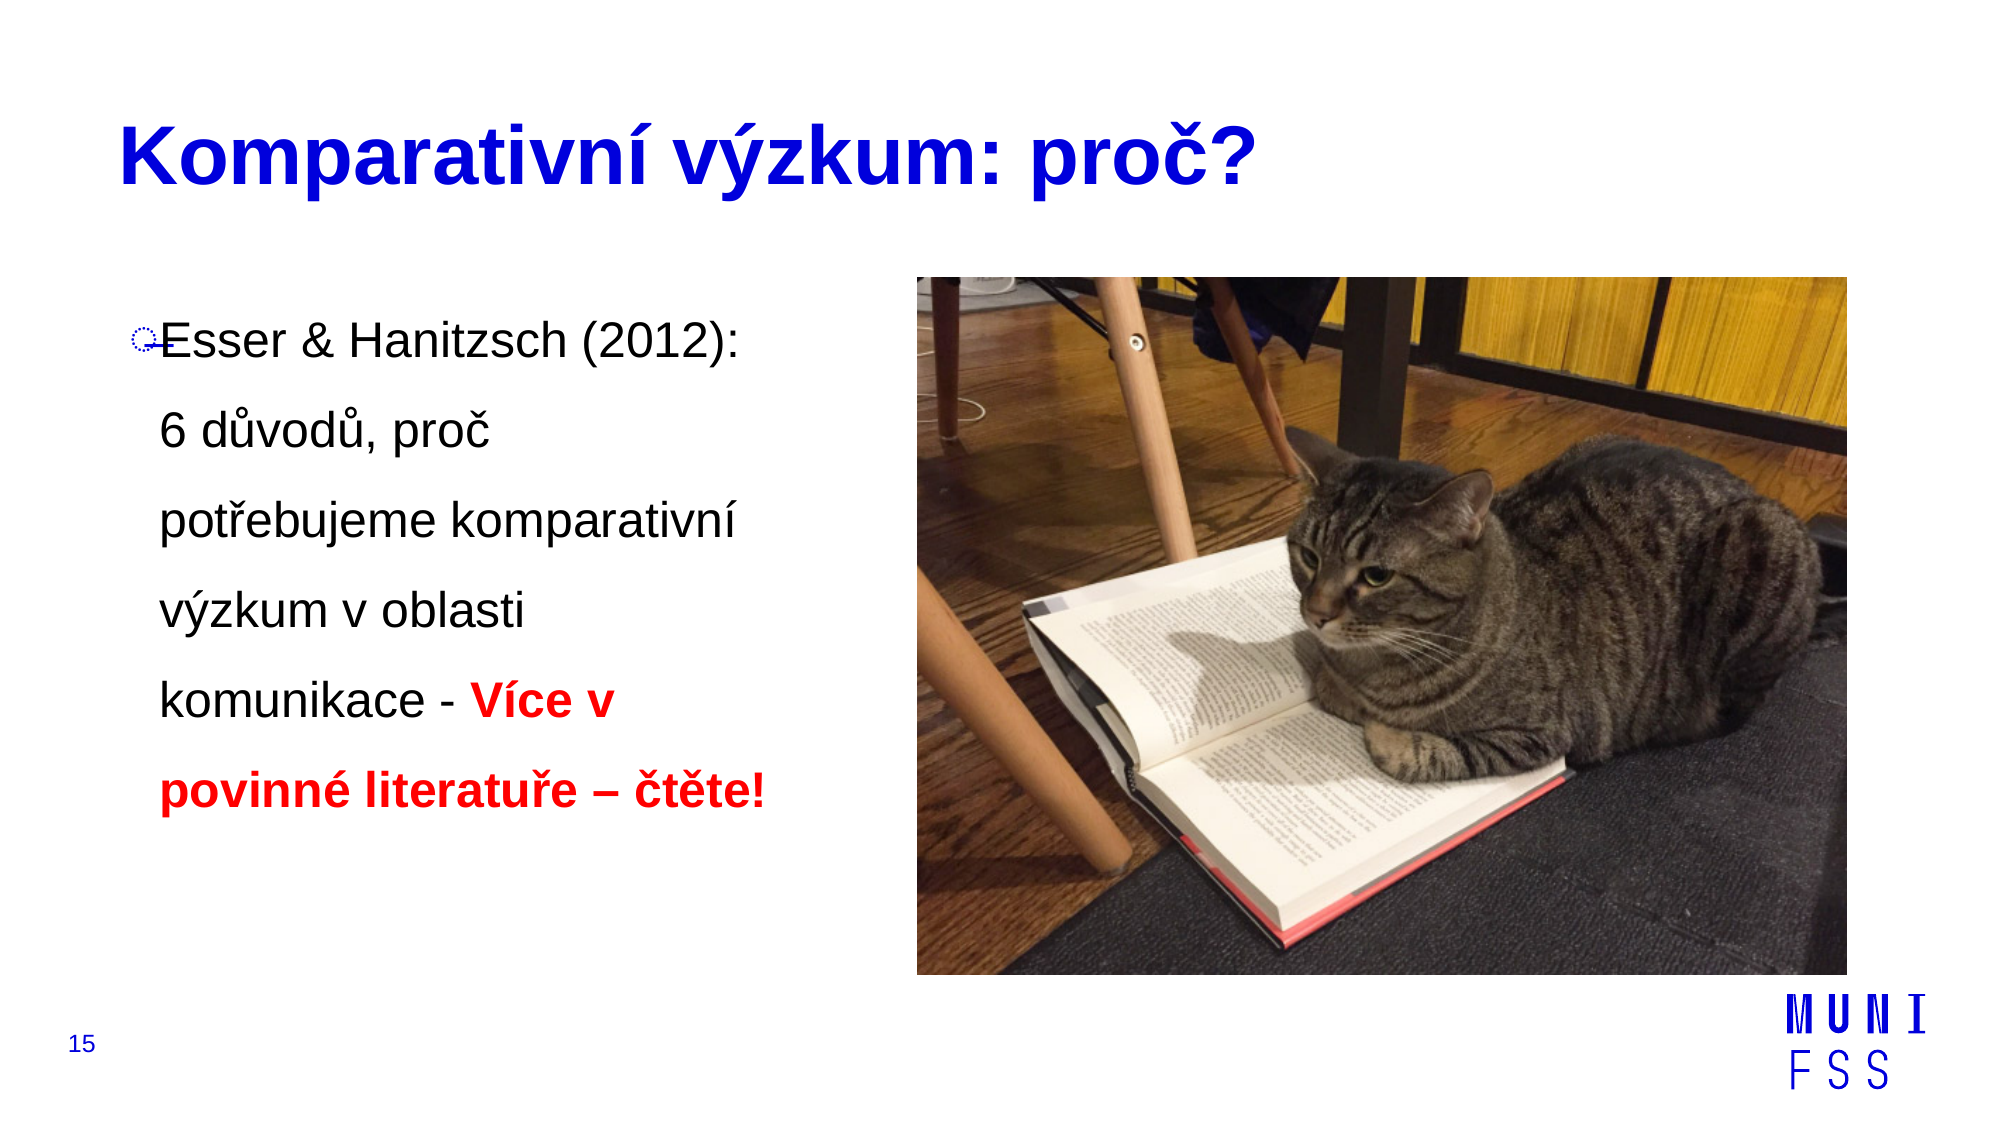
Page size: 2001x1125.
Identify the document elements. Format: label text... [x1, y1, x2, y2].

picture [916, 277, 1847, 975]
list Esser & Hanitzsch (2012): 6 důvodů, proč potřebujeme komparativní výzkum v oblasti komunikace - Více v povinné literatuře – čtěte! [118, 277, 774, 1125]
title Komparativní výzkum: proč? [118, 118, 1883, 193]
slide_number 15 [67, 1021, 110, 1063]
